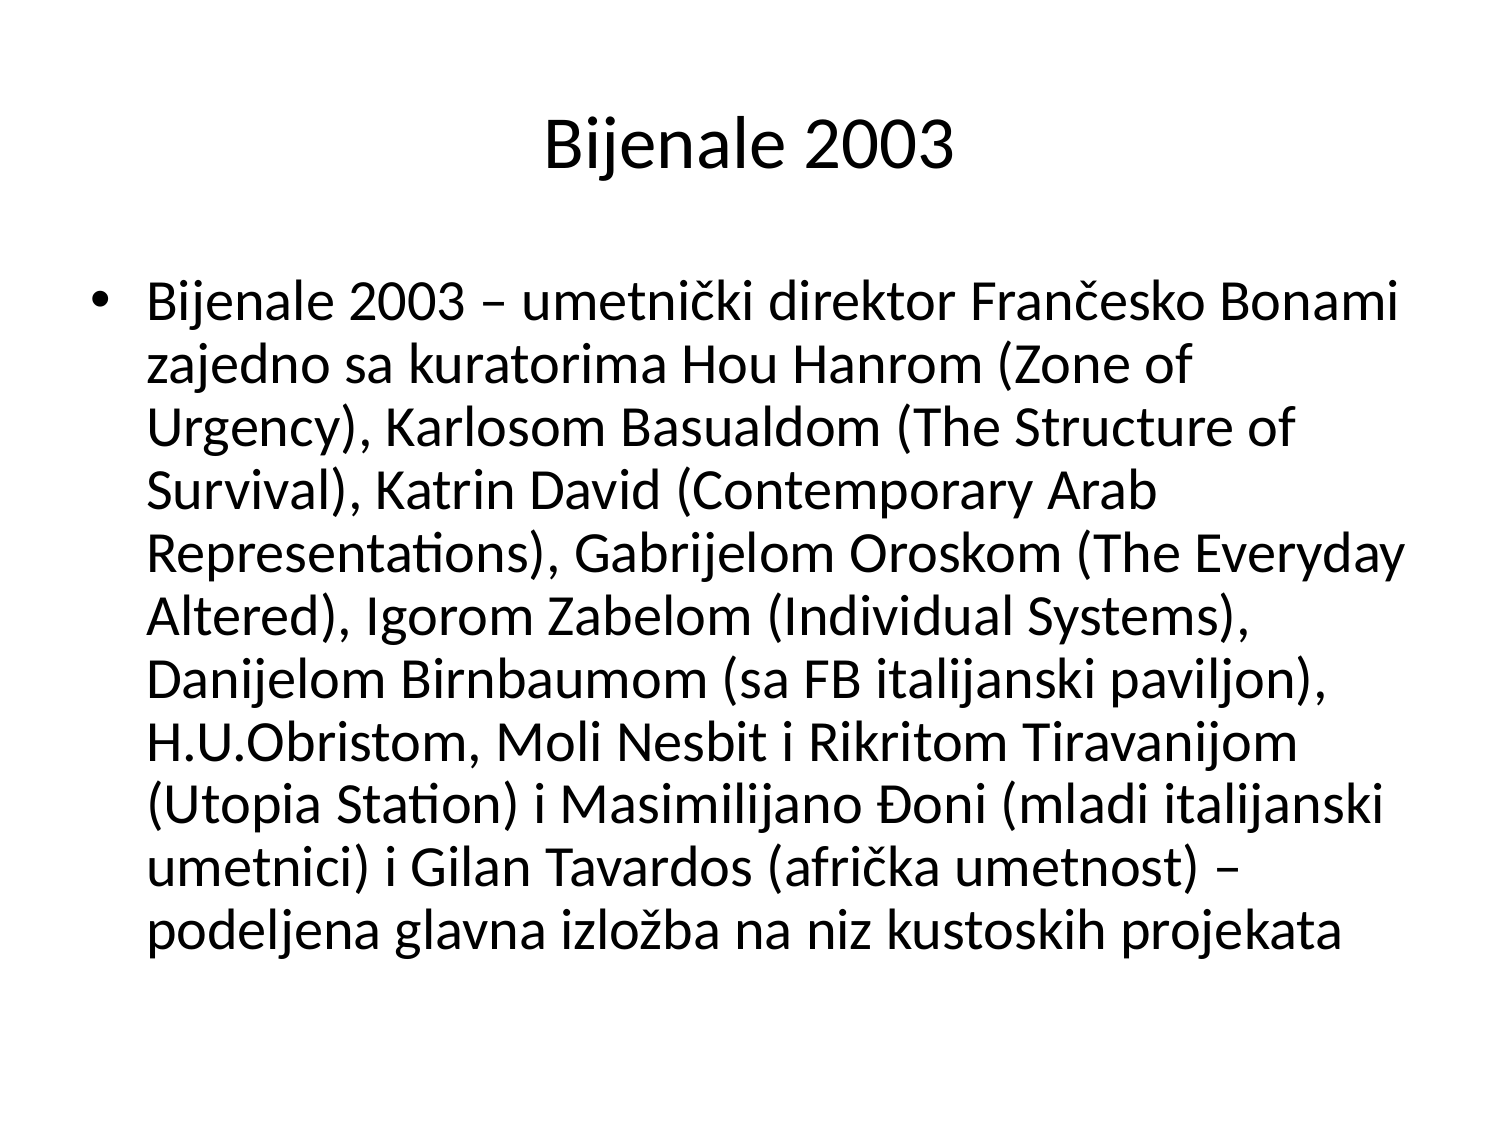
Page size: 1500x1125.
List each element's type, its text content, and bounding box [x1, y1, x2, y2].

list Bijenale 2003 – umetnički direktor Frančesko Bonami zajedno sa kuratorima Hou Hanrom (Zone of Urgency), Karlosom Basualdom (The Structure of Survival), Katrin David (Contemporary Arab Representations), Gabrijelom Oroskom (The Everyday Altered), Igorom Zabelom (Individual Systems), Danijelom Birnbaumom (sa FB italijanski paviljon), H.U.Obristom, Moli Nesbit i Rikritom Tiravanijom (Utopia Station) i Masimilijano Đoni (mladi italijanski umetnici) i Gilan Tavardos (afrička umetnost) – podeljena glavna izložba na niz kustoskih projekata [75, 262, 1425, 1005]
title Bijenale 2003 [75, 45, 1425, 233]
